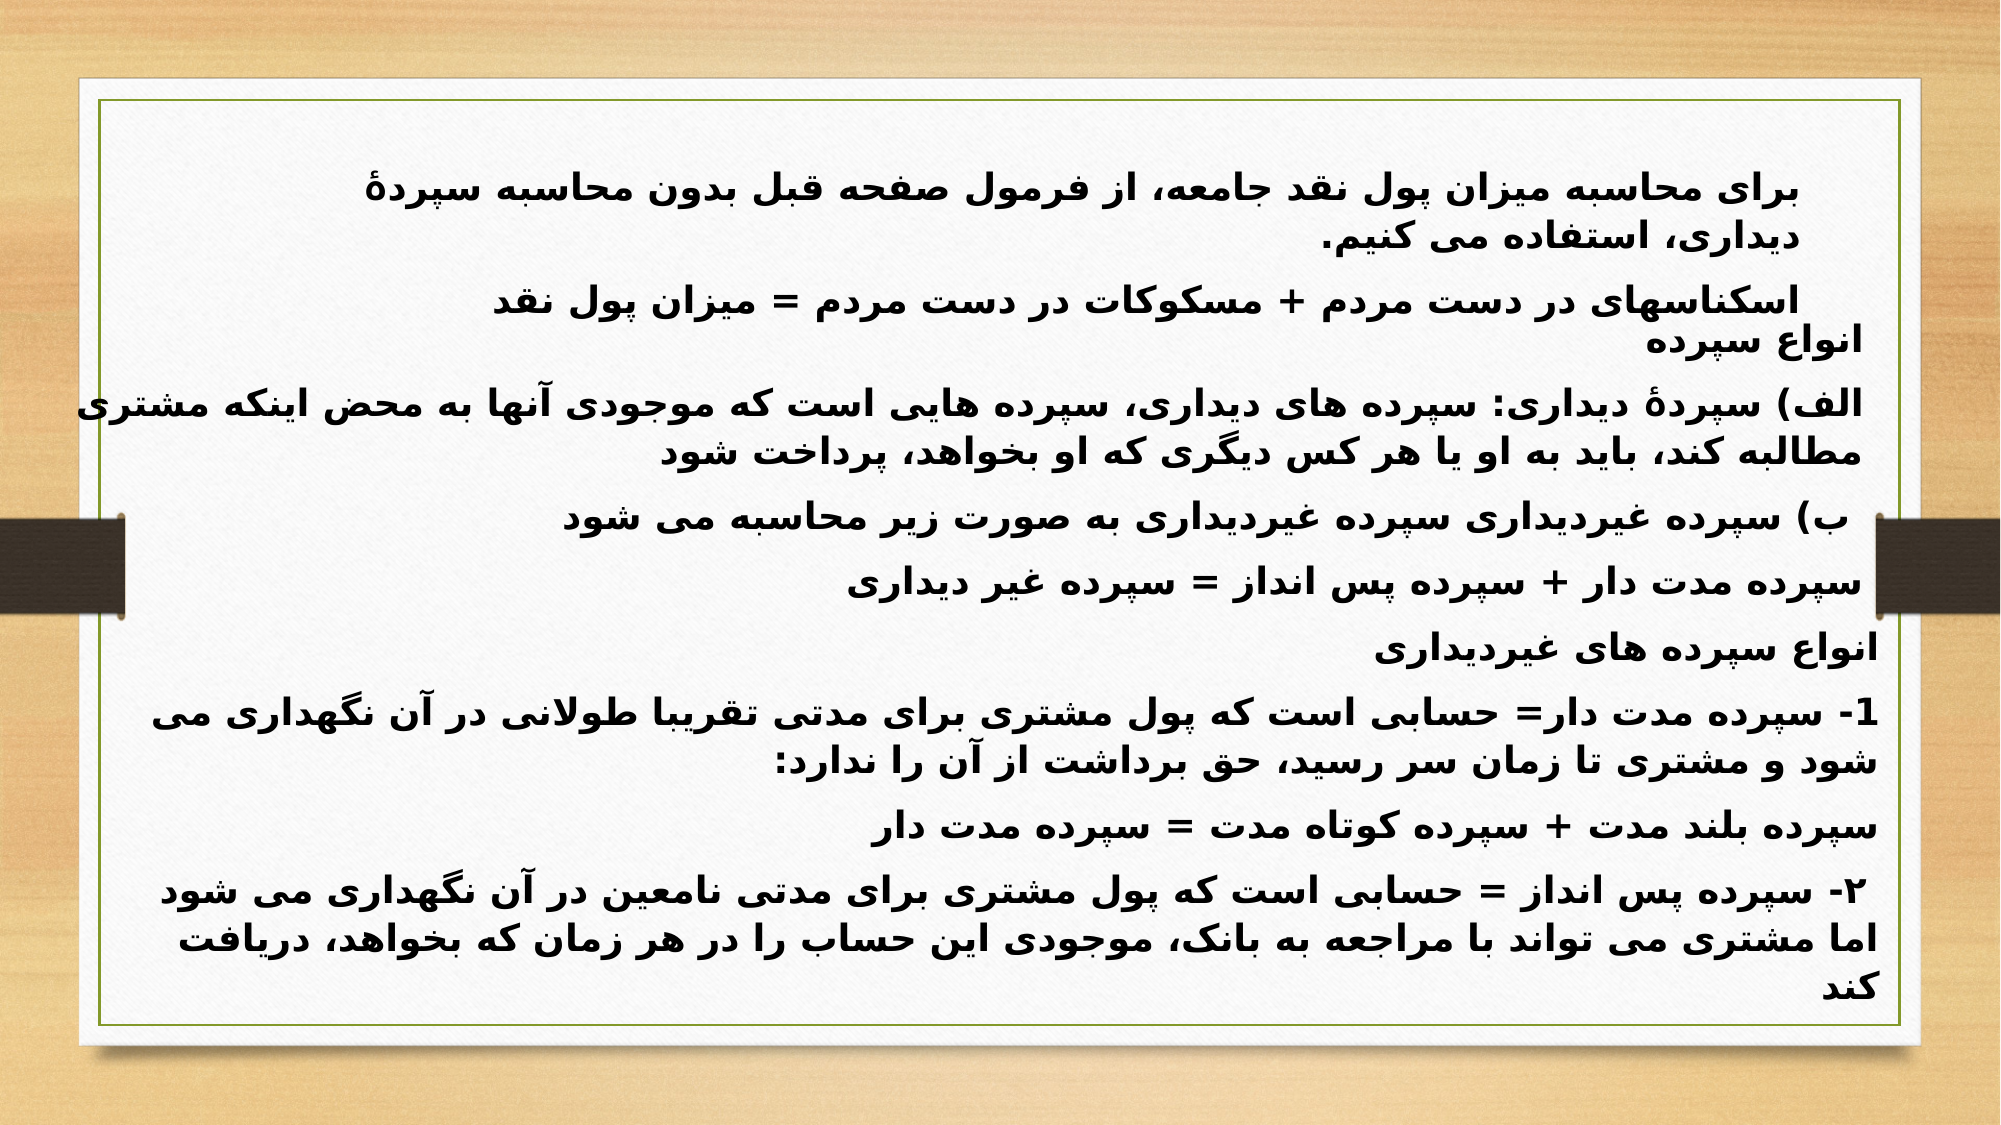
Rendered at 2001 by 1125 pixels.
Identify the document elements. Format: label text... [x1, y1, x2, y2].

text_box انواع سپرده های غیردیداری 1- سپرده مدت دار= حسابی است که پول مشتری برای مدتی تقریبا طولانی در آن نگهداری می شود و مشتری تا زمان سر رسید، حق برداشت از آن را ندارد: سپرده بلند مدت + سپرده کوتاه مدت = سپرده مدت دار ۲- سپرده پس انداز = حسابی است که پول مشتری برای مدتی نامعین در آن نگهداری می شود اما مشتری می تواند با مراجعه به بانک، موجودی این حساب را در هر زمان که بخواهد، دریافت کند [130, 612, 1895, 1015]
text_box انواع سپرده الف) سپردۂ دیداری: سپرده های دیداری، سپرده هایی است که موجودی آنها به محض اینکه مشتری مطالبه کند، باید به او یا هر کس دیگری که او بخواهد، پرداخت شود ب) سپرده غیردیداری سپرده غیردیداری به صورت زیر محاسبه می شود سپرده مدت دار + سپرده پس انداز = سپرده غیر دیداری [57, 304, 1879, 610]
text_box برای محاسبه میزان پول نقد جامعه، از فرمول صفحه قبل بدون محاسبه سپردۂ دیداری، استفاده می کنیم. اسکناسهای در دست مردم + مسکوکات در دست مردم = میزان پول نقد [239, 152, 1816, 304]
picture [0, 0, 2001, 1125]
